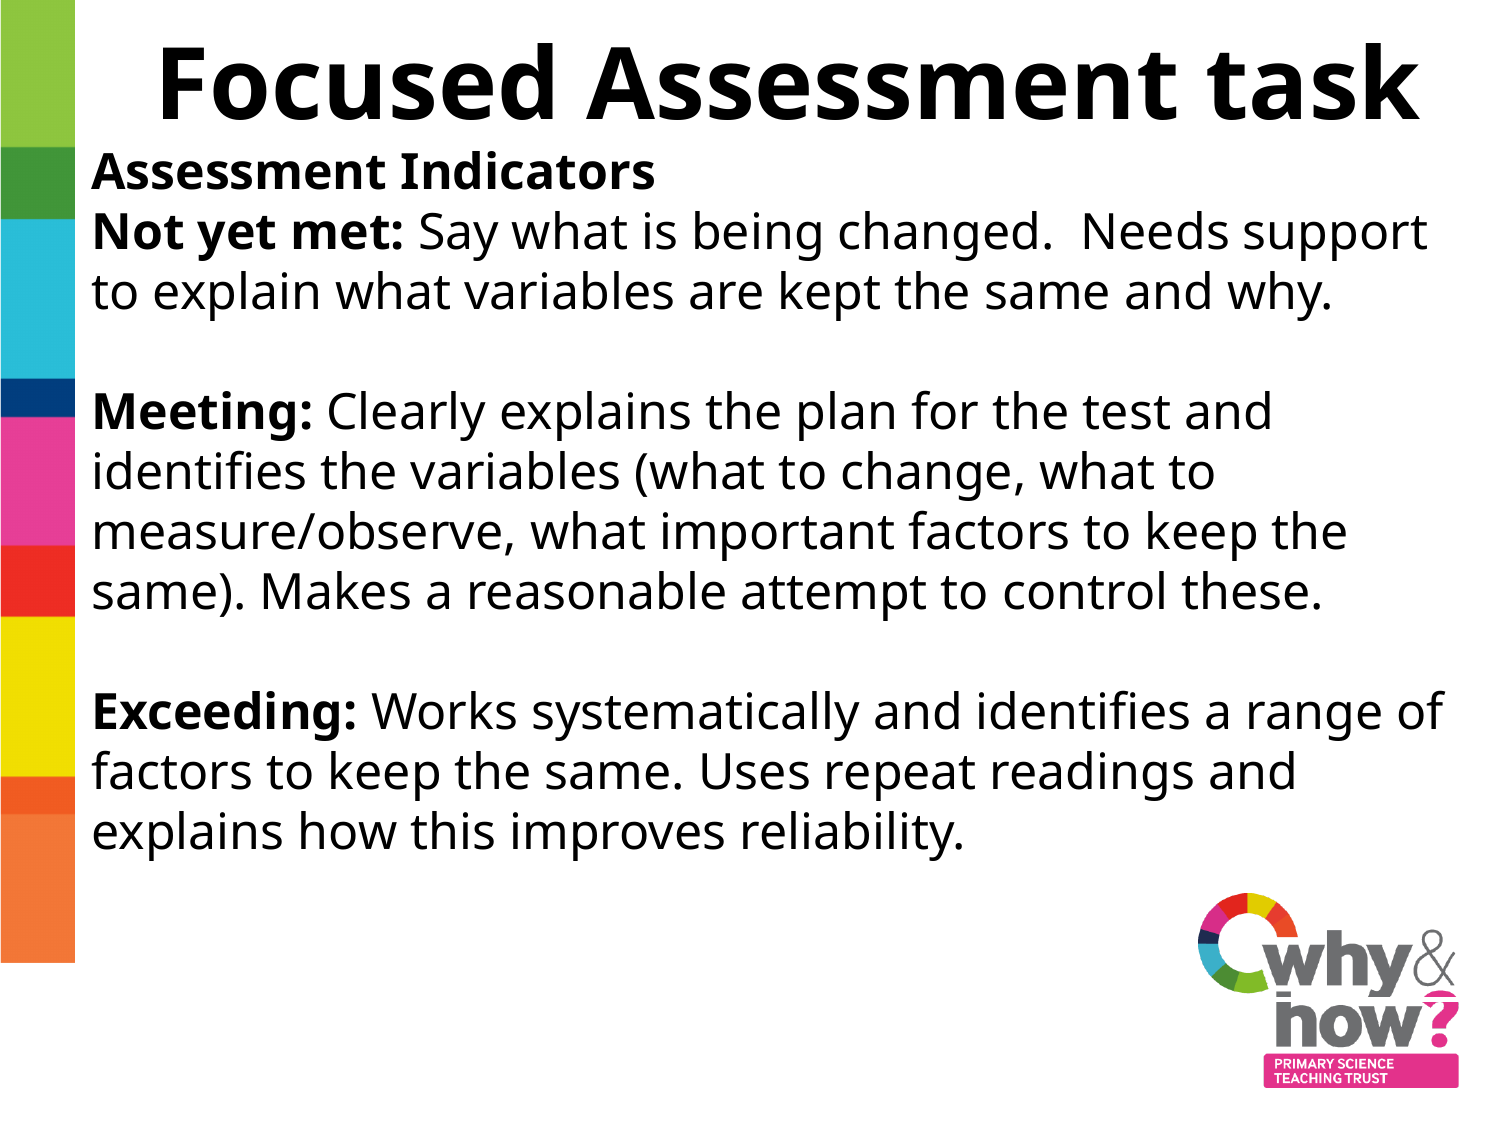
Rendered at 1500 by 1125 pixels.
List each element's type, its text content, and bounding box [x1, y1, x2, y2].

picture [1, 0, 75, 962]
text_box Focused Assessment task Assessment Indicators Not yet met: Say what is being changed. Needs support to explain what variables are kept the same and why. Meeting: Clearly explains the plan for the test and identifies the variables (what to change, what to measure/observe, what important factors to keep the same). Makes a reasonable attempt to control these. Exceeding: Works systematically and identifies a range of factors to keep the same. Uses repeat readings and explains how this improves reliability. [75, 0, 1500, 1002]
picture [1198, 1002, 1459, 1088]
